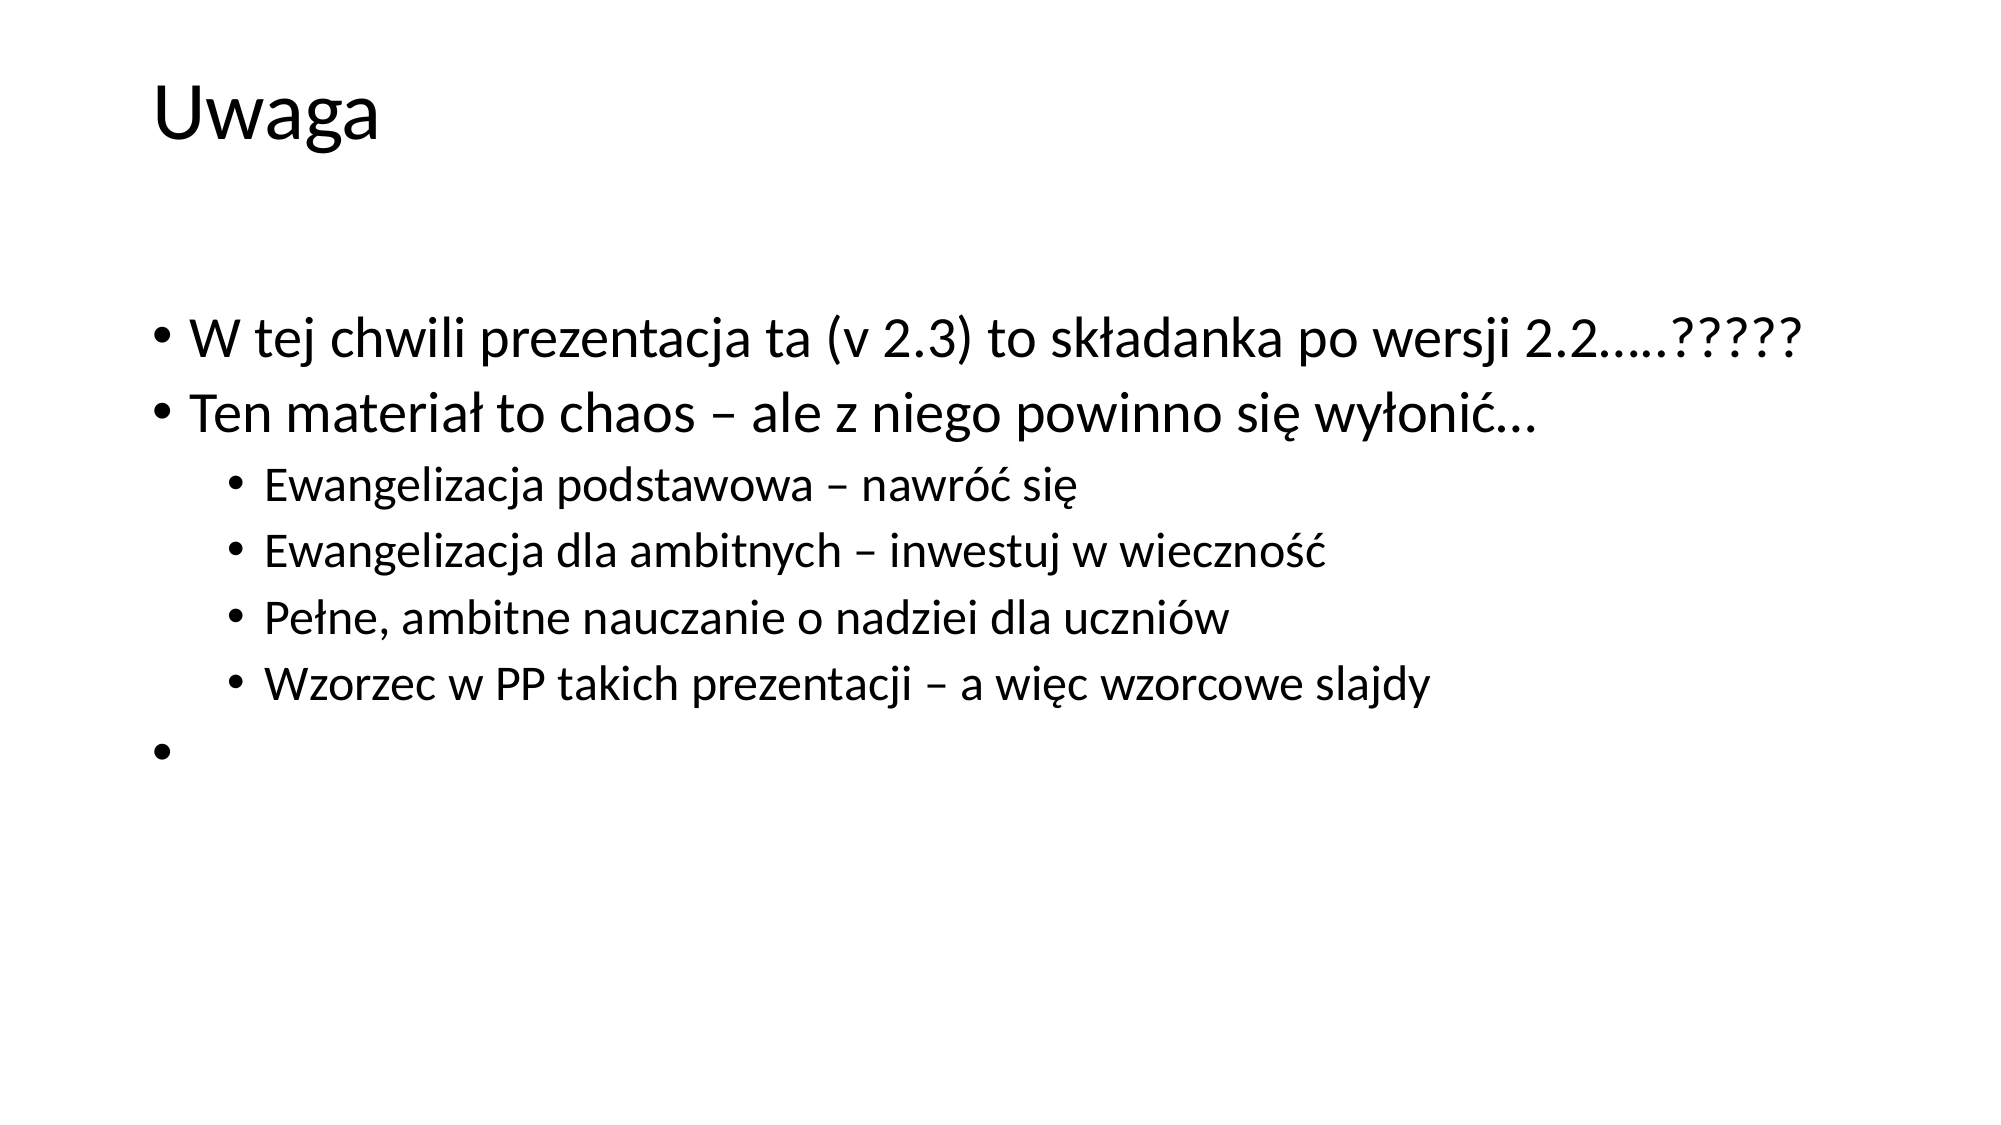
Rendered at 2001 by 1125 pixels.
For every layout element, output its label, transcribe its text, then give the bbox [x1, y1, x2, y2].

title Uwaga [137, 59, 1863, 177]
list W tej chwili prezentacja ta (v 2.3) to składanka po wersji 2.2…..????? Ten materiał to chaos – ale z niego powinno się wyłonić… Ewangelizacja podstawowa – nawróć się Ewangelizacja dla ambitnych – inwestuj w wieczność Pełne, ambitne nauczanie o nadziei dla uczniów Wzorzec w PP takich prezentacji – a więc wzorcowe slajdy [137, 299, 1863, 1014]
